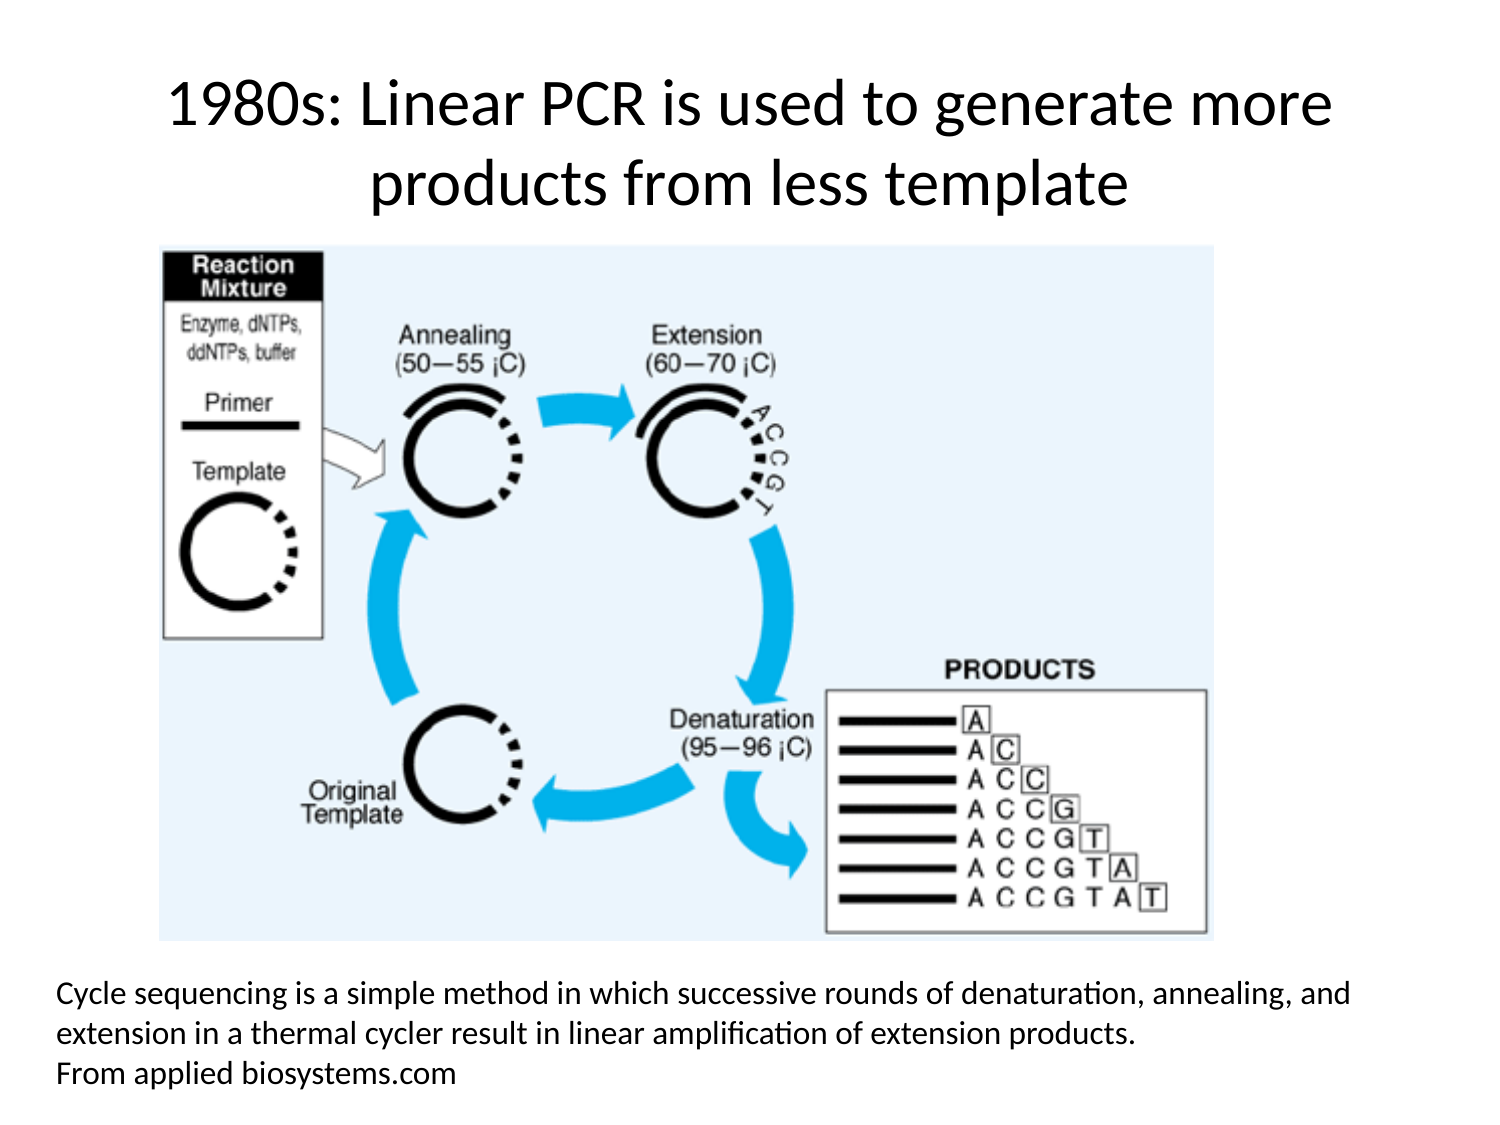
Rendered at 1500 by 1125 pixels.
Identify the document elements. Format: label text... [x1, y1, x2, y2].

title 1980s: Linear PCR is used to generate more products from less template [75, 45, 1425, 233]
text_box Cycle sequencing is a simple method in which successive rounds of denaturation, annealing, and extension in a thermal cycler result in linear amplification of extension products. From applied biosystems.com [41, 964, 1447, 1099]
picture [159, 243, 1215, 941]
